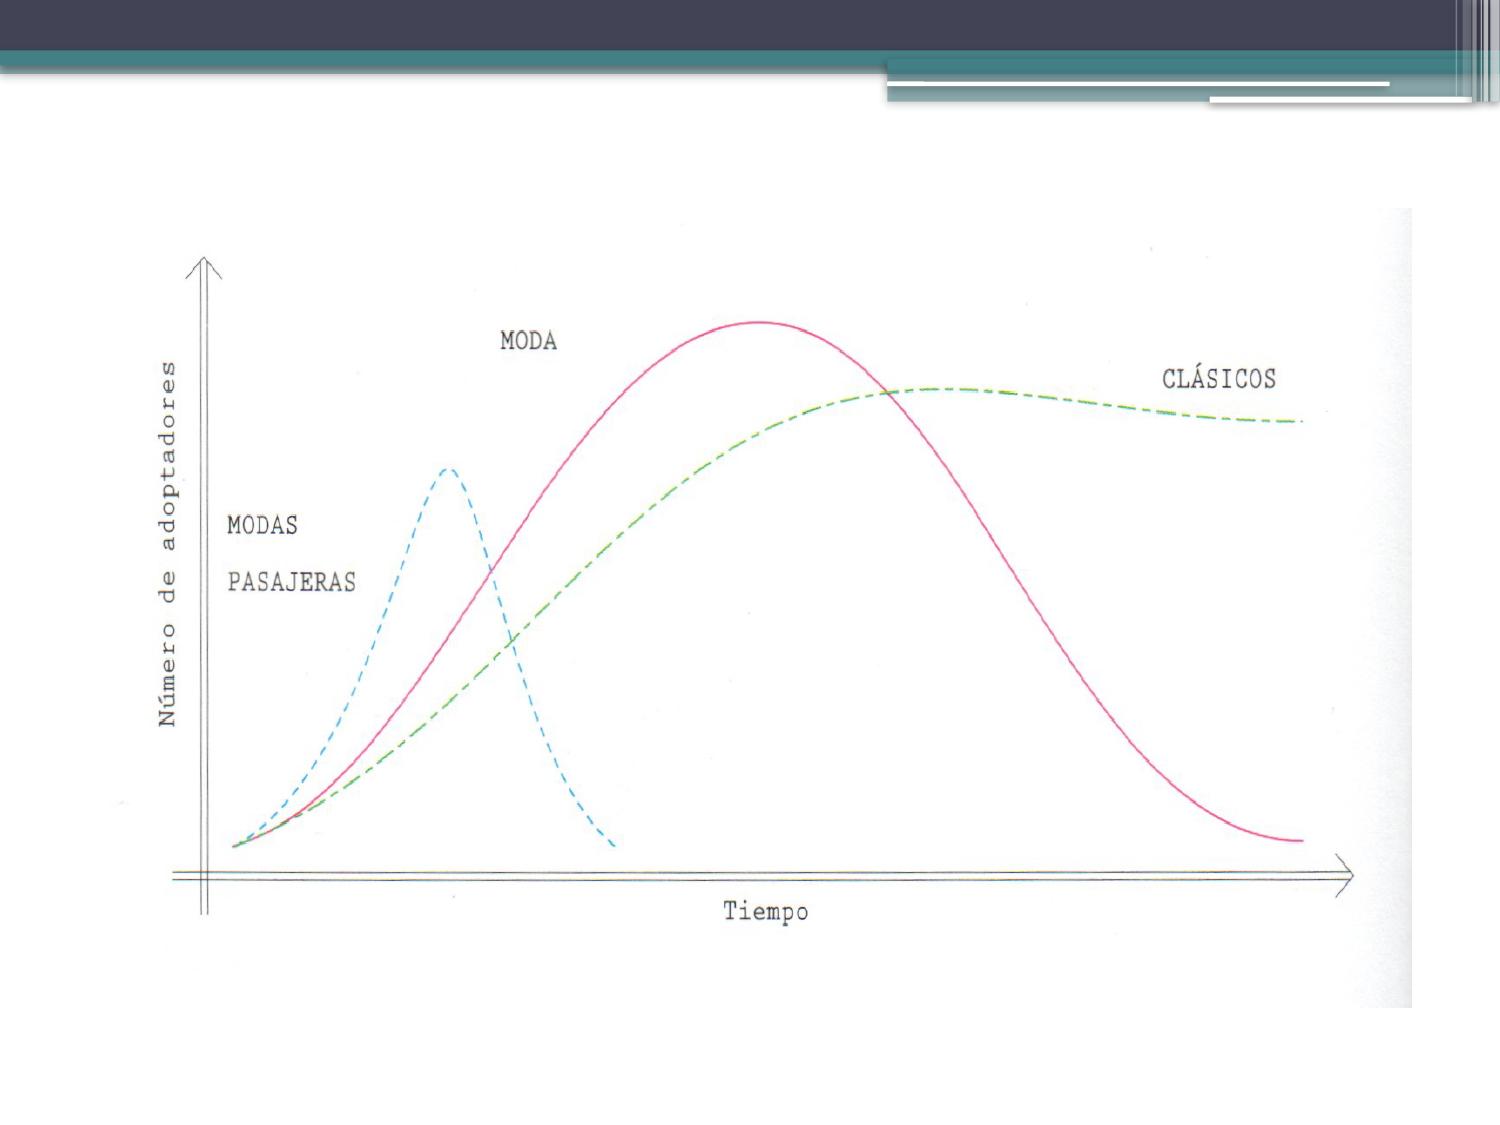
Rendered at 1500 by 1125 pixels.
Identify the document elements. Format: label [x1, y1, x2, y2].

picture [98, 207, 1412, 1008]
